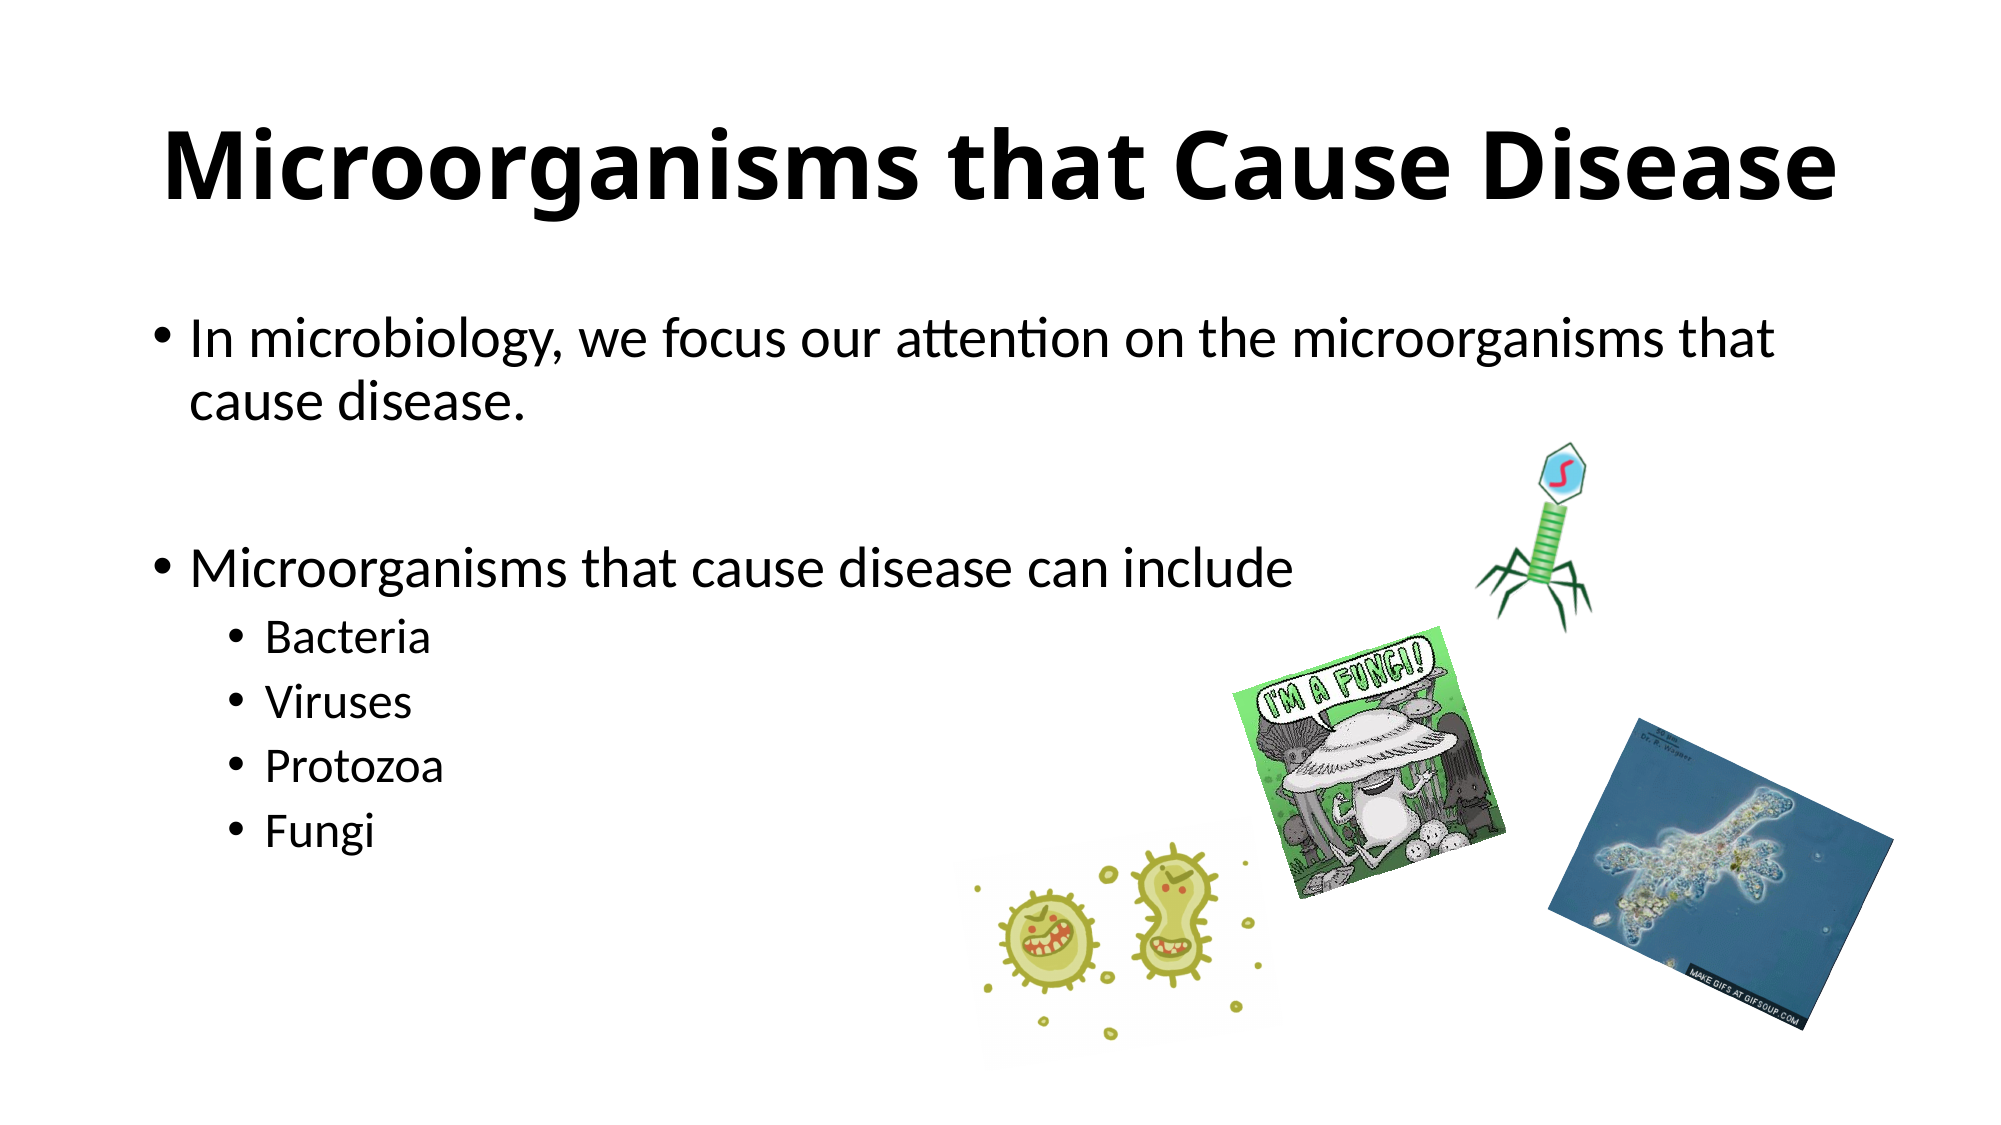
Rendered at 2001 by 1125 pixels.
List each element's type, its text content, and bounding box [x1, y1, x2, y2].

list In microbiology, we focus our attention on the microorganisms that cause disease. Microorganisms that cause disease can include Bacteria Viruses Protozoa Fungi [137, 299, 1863, 1014]
title Microorganisms that Cause Disease [137, 59, 1863, 278]
picture [954, 411, 1671, 1071]
picture [1548, 718, 1893, 1030]
